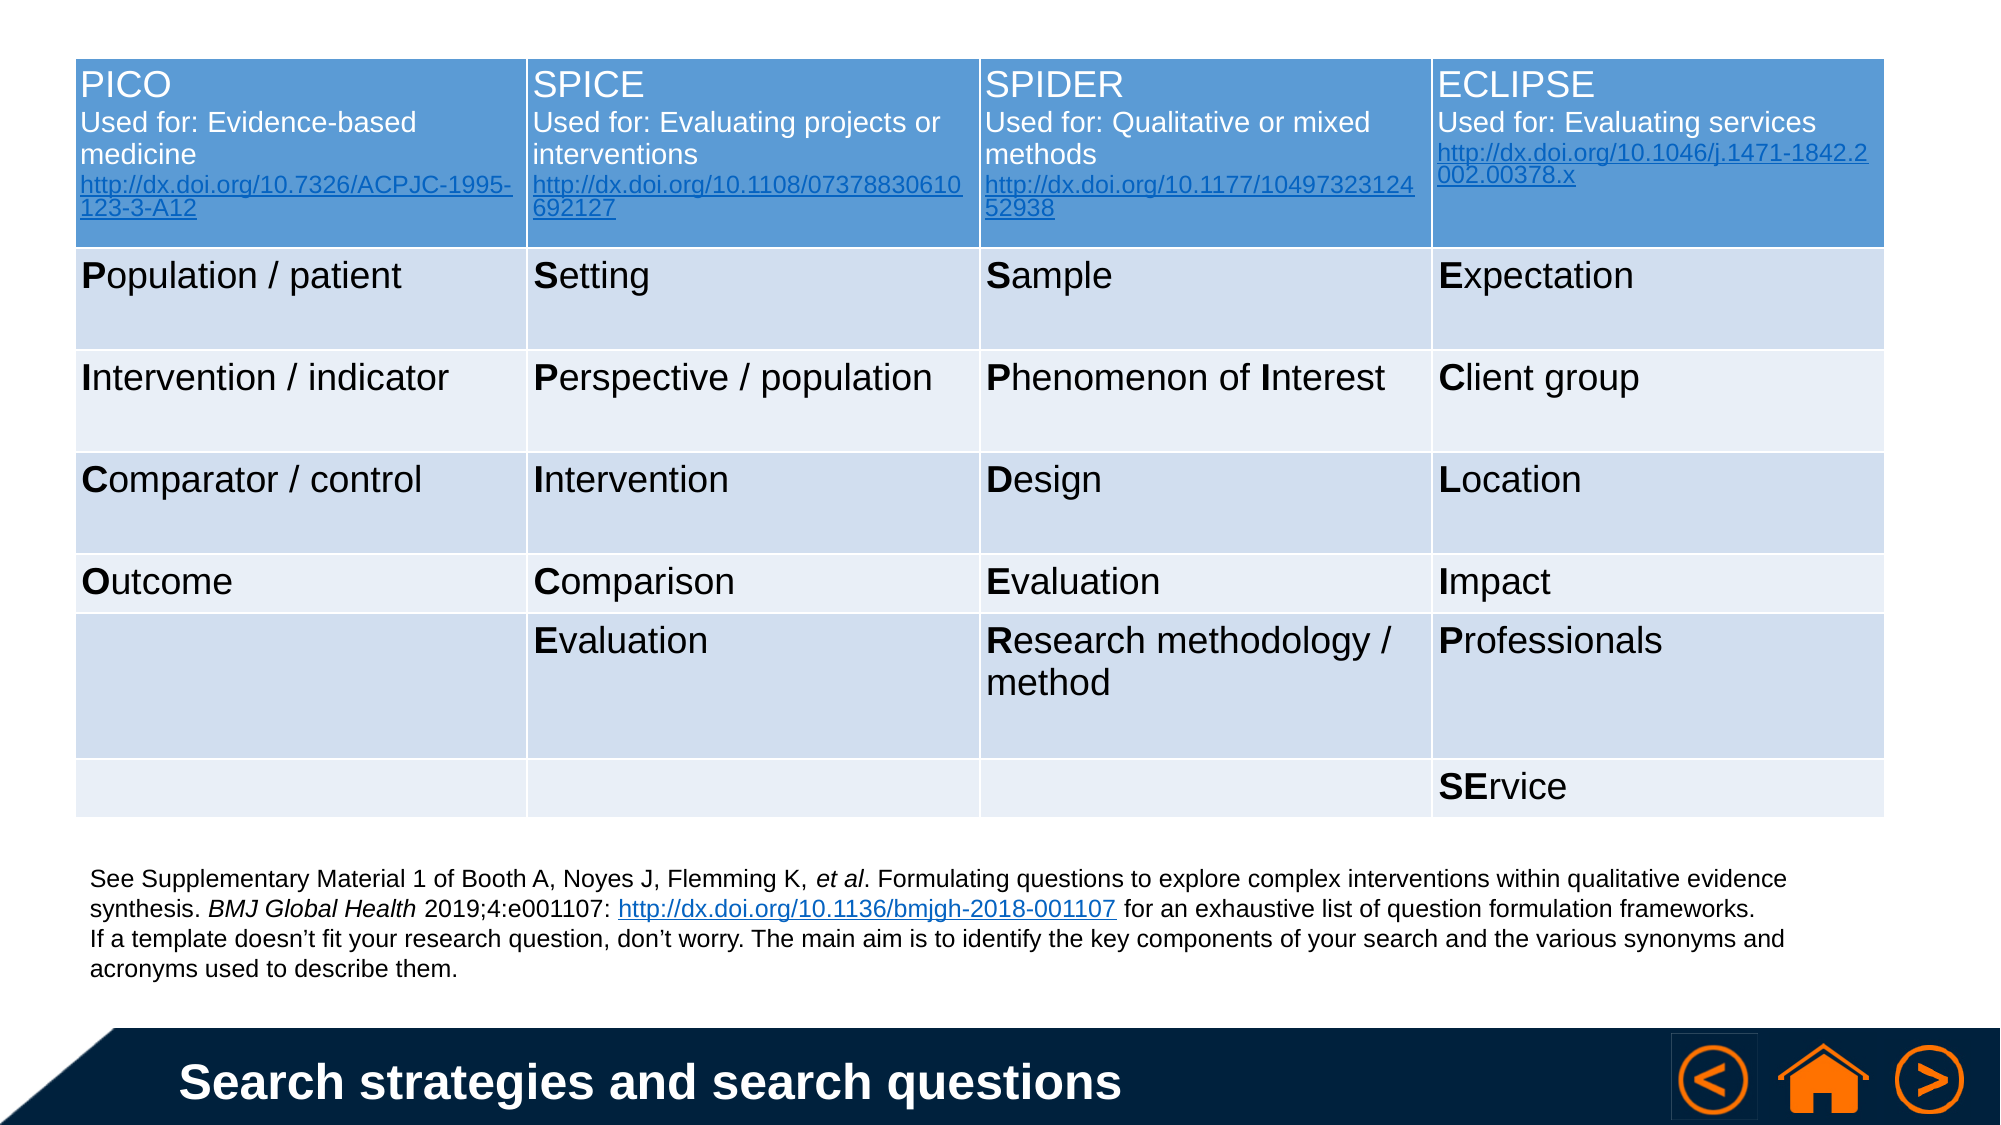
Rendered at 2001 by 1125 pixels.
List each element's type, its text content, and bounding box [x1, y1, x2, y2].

table_header SPIDER Used for: Qualitative or mixed methods http://dx.doi.org/10.1177/1049732312452938 [981, 59, 1431, 247]
table_cell Evaluation [528, 614, 979, 758]
table_cell Intervention [528, 453, 979, 553]
table_cell Comparison [528, 555, 979, 612]
table_cell Population / patient [76, 249, 526, 349]
table_cell [76, 760, 526, 817]
table_cell Phenomenon of Interest [981, 351, 1431, 451]
table_cell [981, 760, 1431, 817]
table_cell SErvice [1433, 760, 1884, 817]
table_cell Client group [1433, 351, 1884, 451]
table_cell Professionals [1433, 614, 1884, 758]
table_cell Sample [981, 249, 1431, 349]
table_header PICO Used for: Evidence-based medicine http://dx.doi.org/10.7326/ACPJC-1995-123-3-A12 [76, 59, 526, 247]
table_cell Intervention / indicator [76, 351, 526, 451]
table_header ECLIPSE Used for: Evaluating services http://dx.doi.org/10.1046/j.1471-1842.2002.00378.x [1433, 59, 1884, 247]
picture [0, 1028, 2000, 1125]
table_cell Design [981, 453, 1431, 553]
table_cell [528, 760, 979, 817]
table_cell [76, 614, 526, 758]
table_cell Impact [1433, 555, 1884, 612]
table_cell Evaluation [981, 555, 1431, 612]
table_cell Research methodology / method [981, 614, 1431, 758]
table_cell Perspective / population [528, 351, 979, 451]
table_cell Outcome [76, 555, 526, 612]
table_cell Comparator / control [76, 453, 526, 553]
table_header SPICE Used for: Evaluating projects or interventions http://dx.doi.org/10.1108/07378830610692127 [528, 59, 979, 247]
table_cell Location [1433, 453, 1884, 553]
text_box See Supplementary Material 1 of Booth A, Noyes J, Flemming K, et al. Formulating questions to explore complex interventions within qualitative evidence synthesis. BMJ Global Health 2019;4:e001107: http://dx.doi.org/10.1136/bmjgh-2018-001107 for an exhaustive list of question formulation frameworks. If a template doesn’t fit your research question, don’t worry. The main aim is to identify the key components of your search and the various synonyms and acronyms used to describe them. [74, 855, 1876, 990]
table_cell Setting [528, 249, 979, 349]
table_cell Expectation [1433, 249, 1884, 349]
